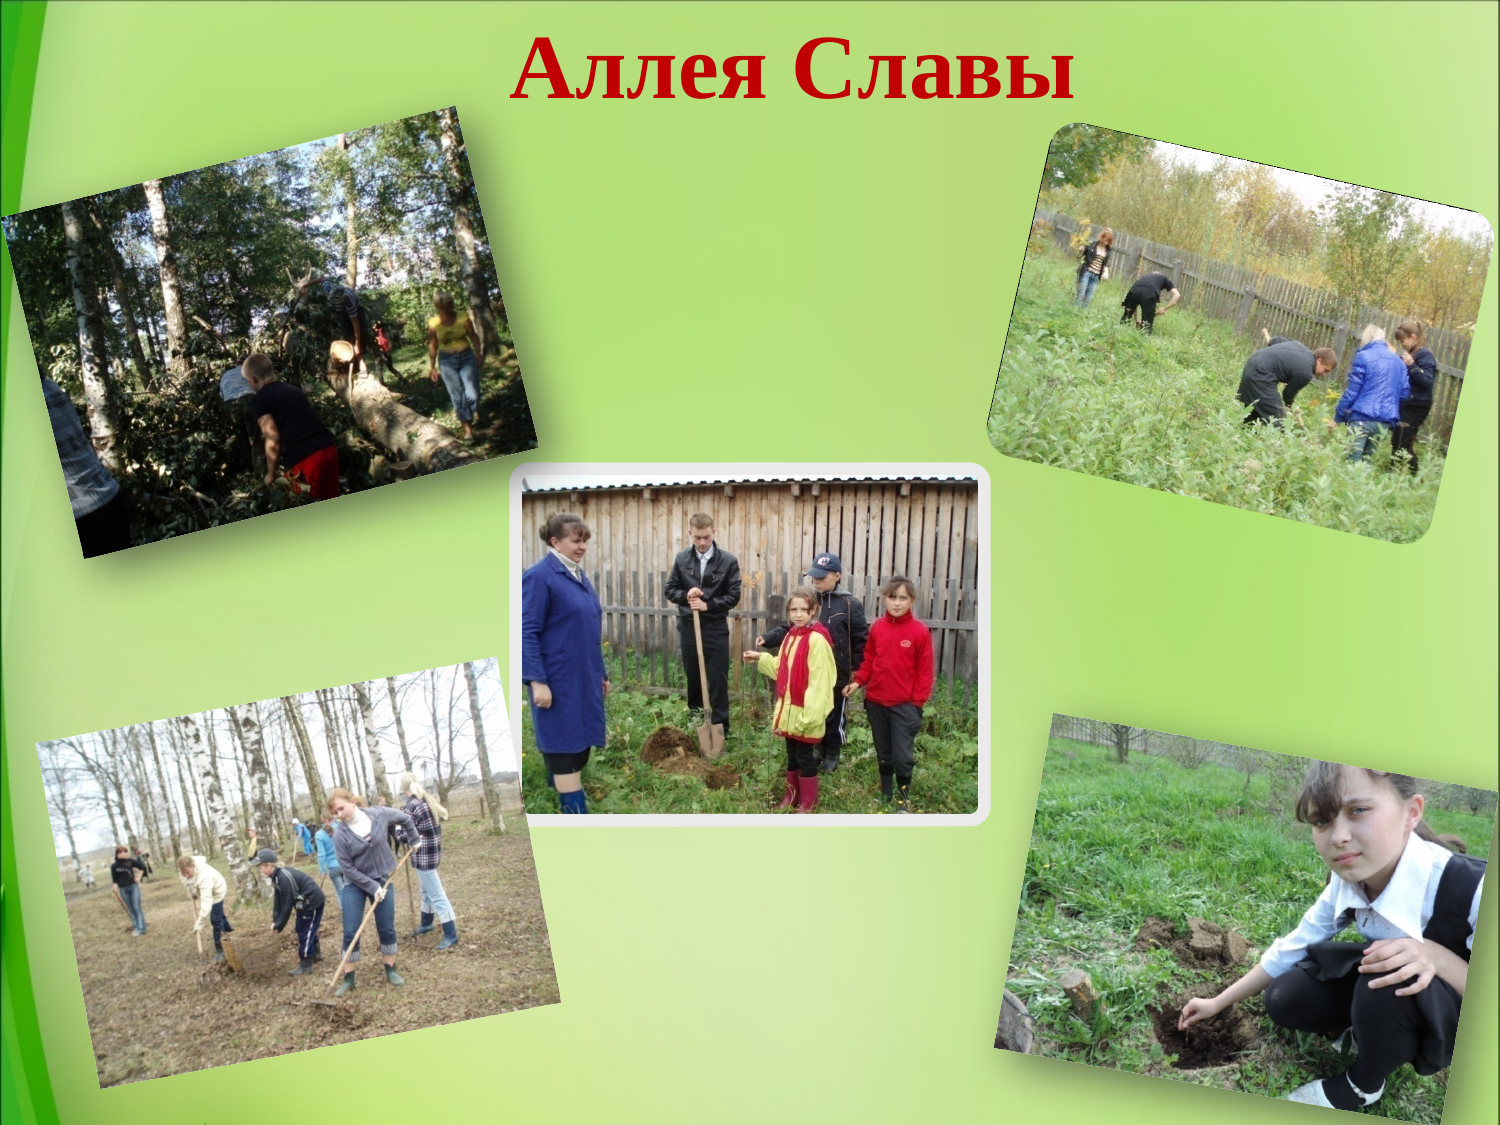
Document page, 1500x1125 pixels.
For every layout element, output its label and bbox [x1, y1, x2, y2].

picture [0, 0, 1500, 1125]
list [1012, 162, 1469, 505]
